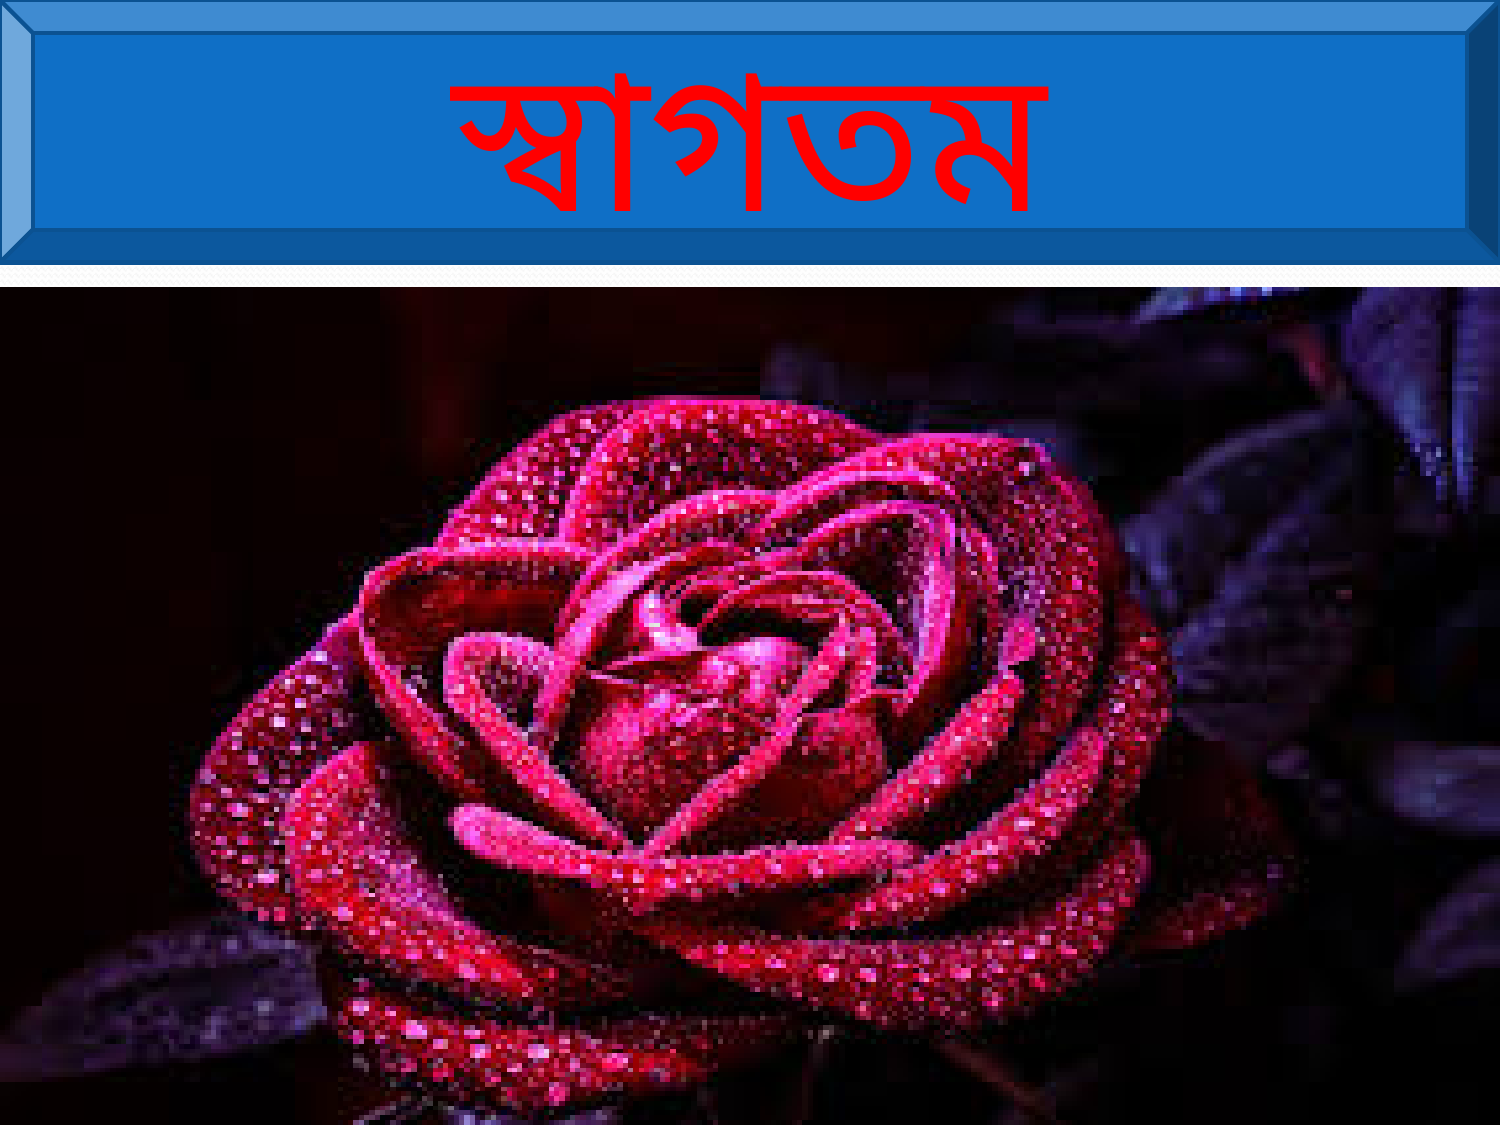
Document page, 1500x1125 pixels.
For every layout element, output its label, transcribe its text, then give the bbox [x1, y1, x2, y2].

text_box স্বাগতম [0, 0, 1500, 265]
picture [0, 287, 1500, 1125]
